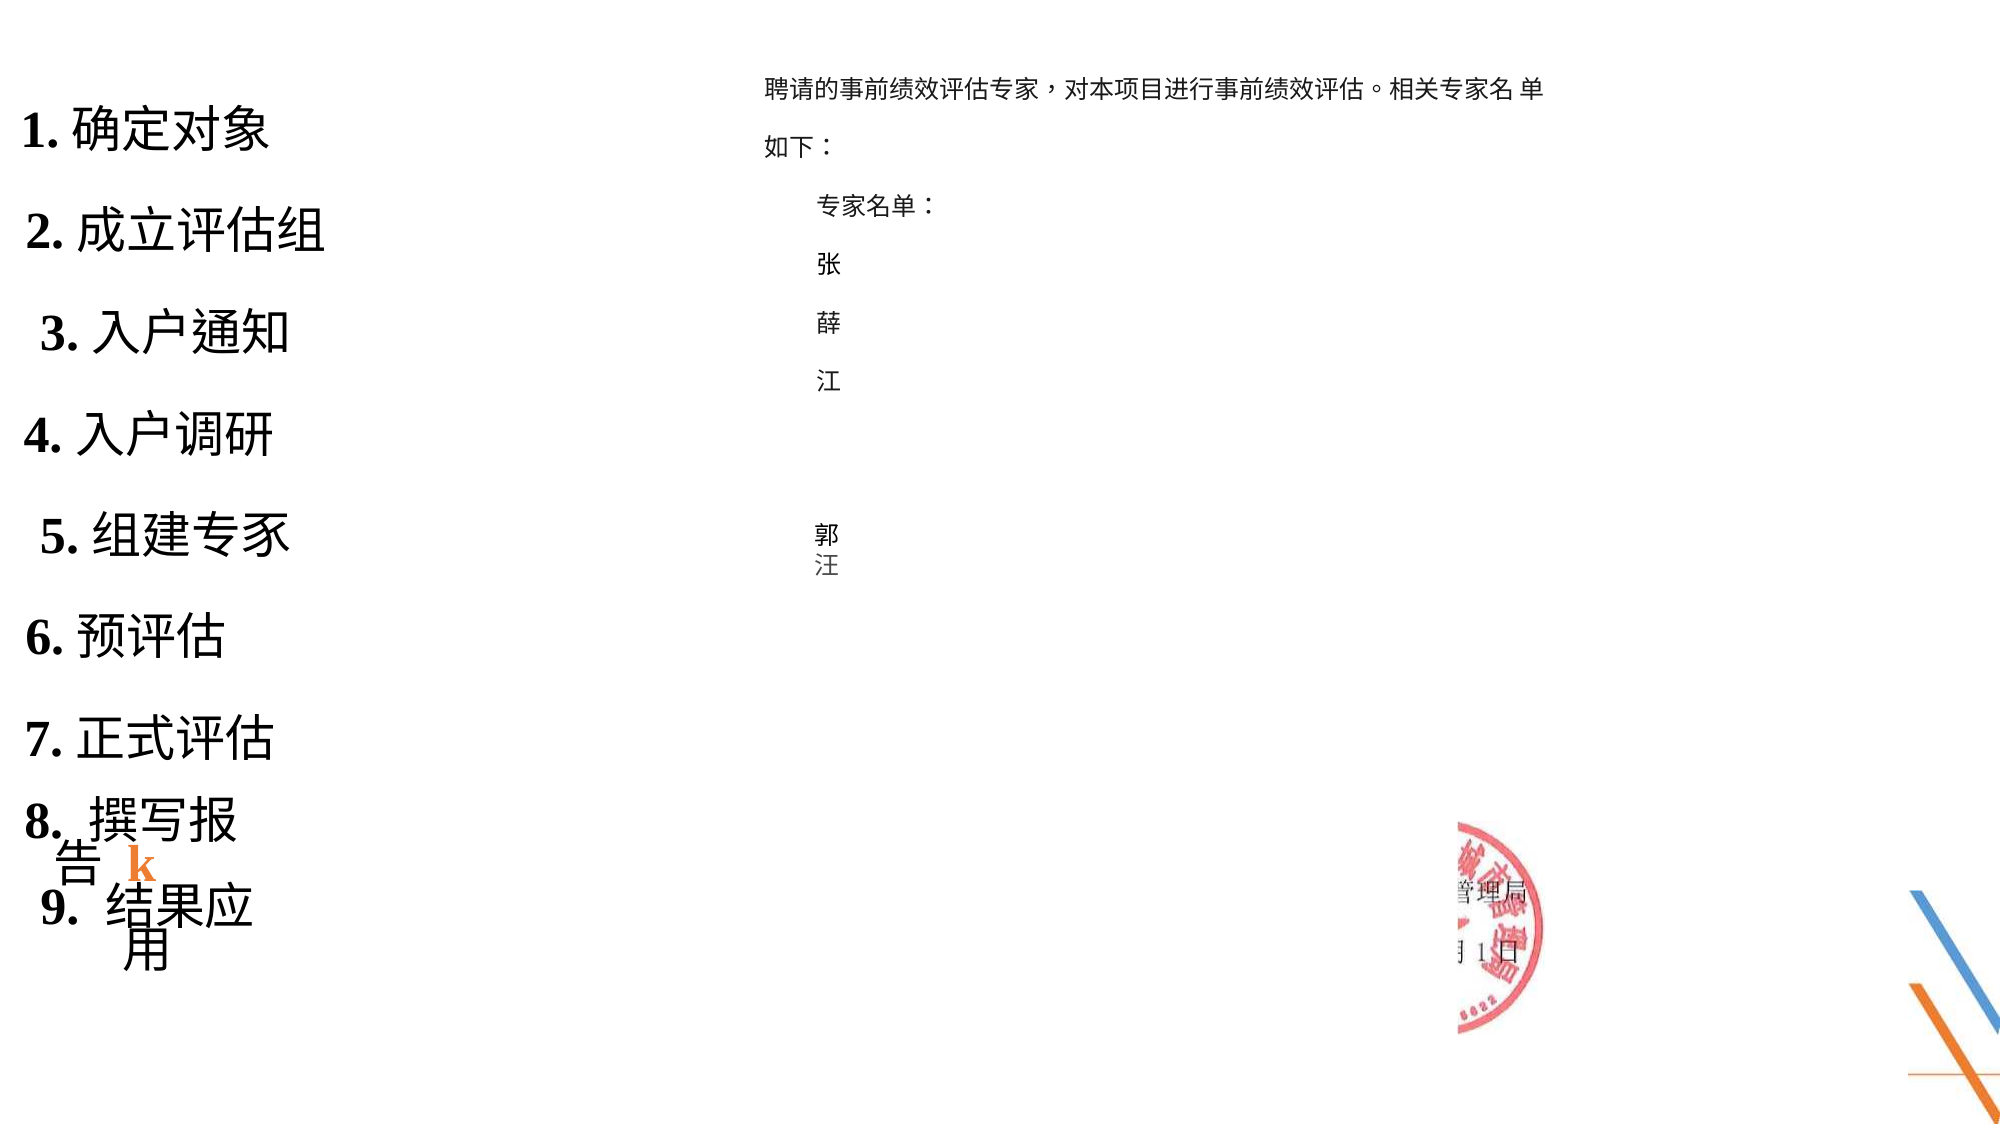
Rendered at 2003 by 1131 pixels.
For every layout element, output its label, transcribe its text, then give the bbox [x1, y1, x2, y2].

text_box 2.成立评估组 [25, 196, 324, 252]
picture [1456, 821, 1546, 1036]
text_box 聘请的事前绩效评估专家，对本项目进行事前绩效评估。相关专家名 单如下： 专家名单： 张 薛 江 [764, 44, 1549, 370]
picture [1907, 890, 2001, 1124]
text_box 4.入户调研 [23, 399, 274, 455]
text_box 8. 撰写报告 k 9. 结果应用 [24, 805, 271, 963]
text_box 1.确定对象 [20, 95, 274, 151]
text_box 7.正式评估 [26, 703, 274, 759]
text_box 6.预评估 [25, 602, 224, 658]
text_box 3.入户通知 [25, 298, 272, 354]
text_box 5.组建专豕 [25, 500, 274, 557]
text_box 郭 汪 [814, 519, 844, 669]
